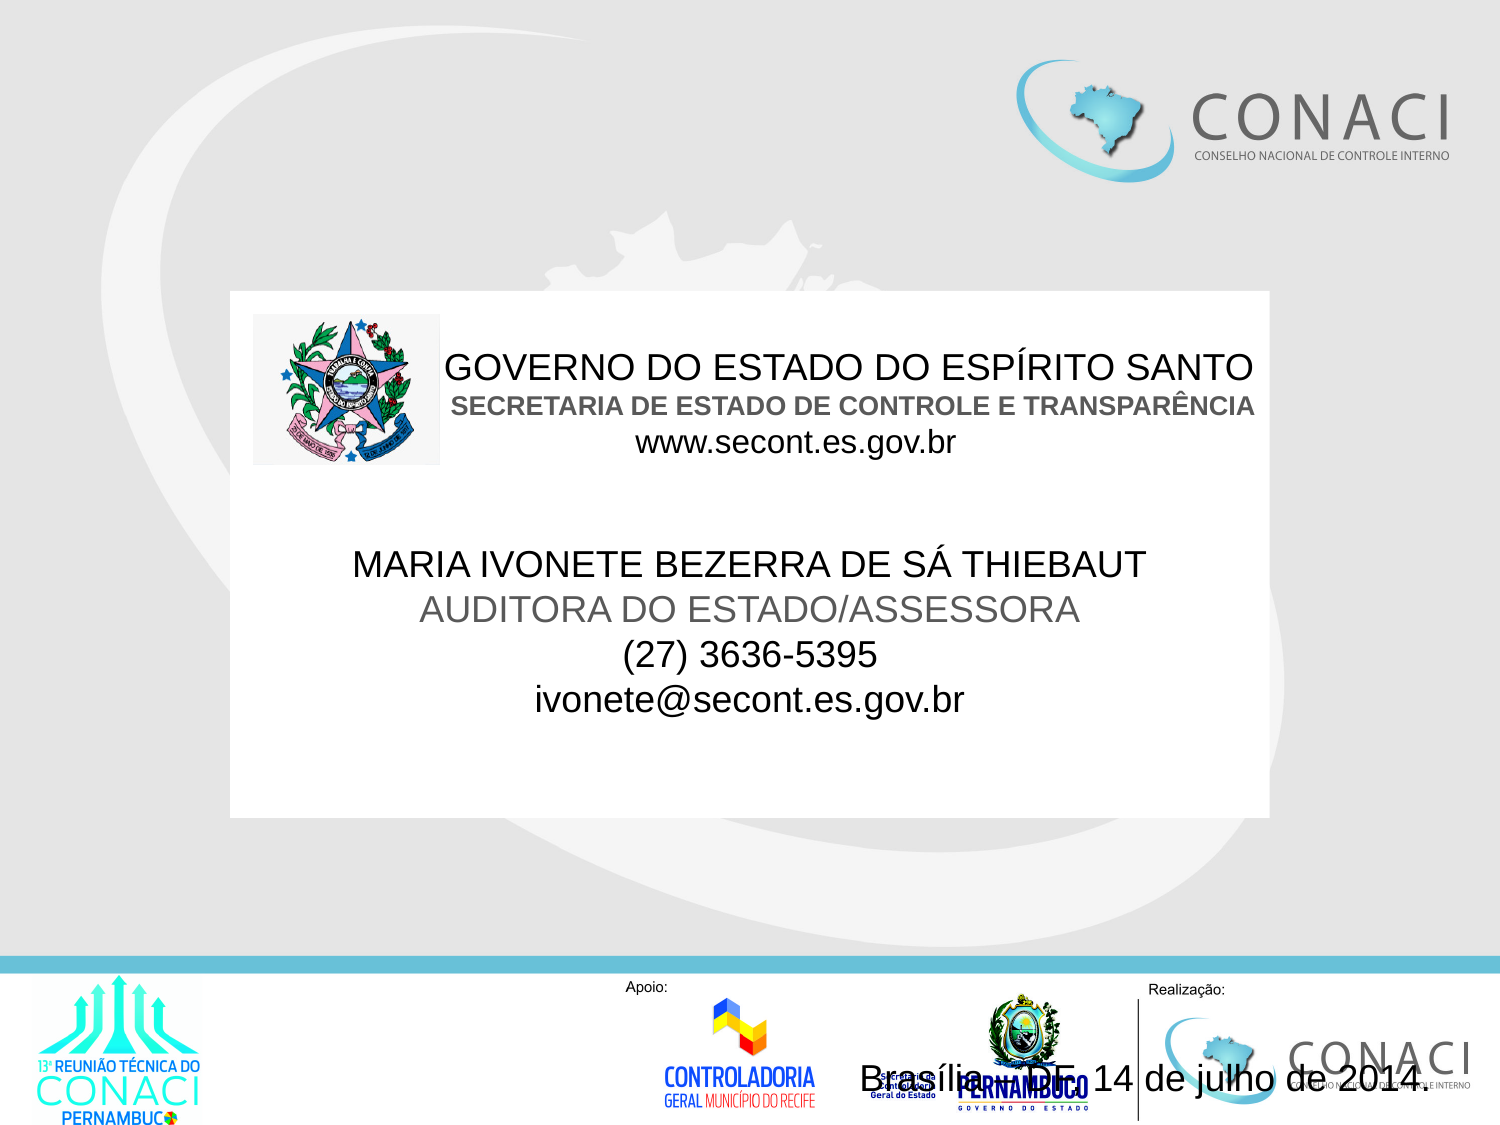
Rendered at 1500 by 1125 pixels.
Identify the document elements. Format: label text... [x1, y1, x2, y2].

picture [0, 0, 1500, 1125]
text_box GOVERNO DO ESTADO DO ESPÍRITO SANTO SECRETARIA DE ESTADO DE CONTROLE E TRANSPARÊNCIA www.secont.es.gov.br MARIA IVONETE BEZERRA DE SÁ THIEBAUT AUDITORA DO ESTADO/ASSESSORA (27) 3636-5395 ivonete@secont.es.gov.br [230, 290, 1270, 818]
text_box Brasília – DF, 14 de julho de 2014. [844, 1046, 1471, 1107]
